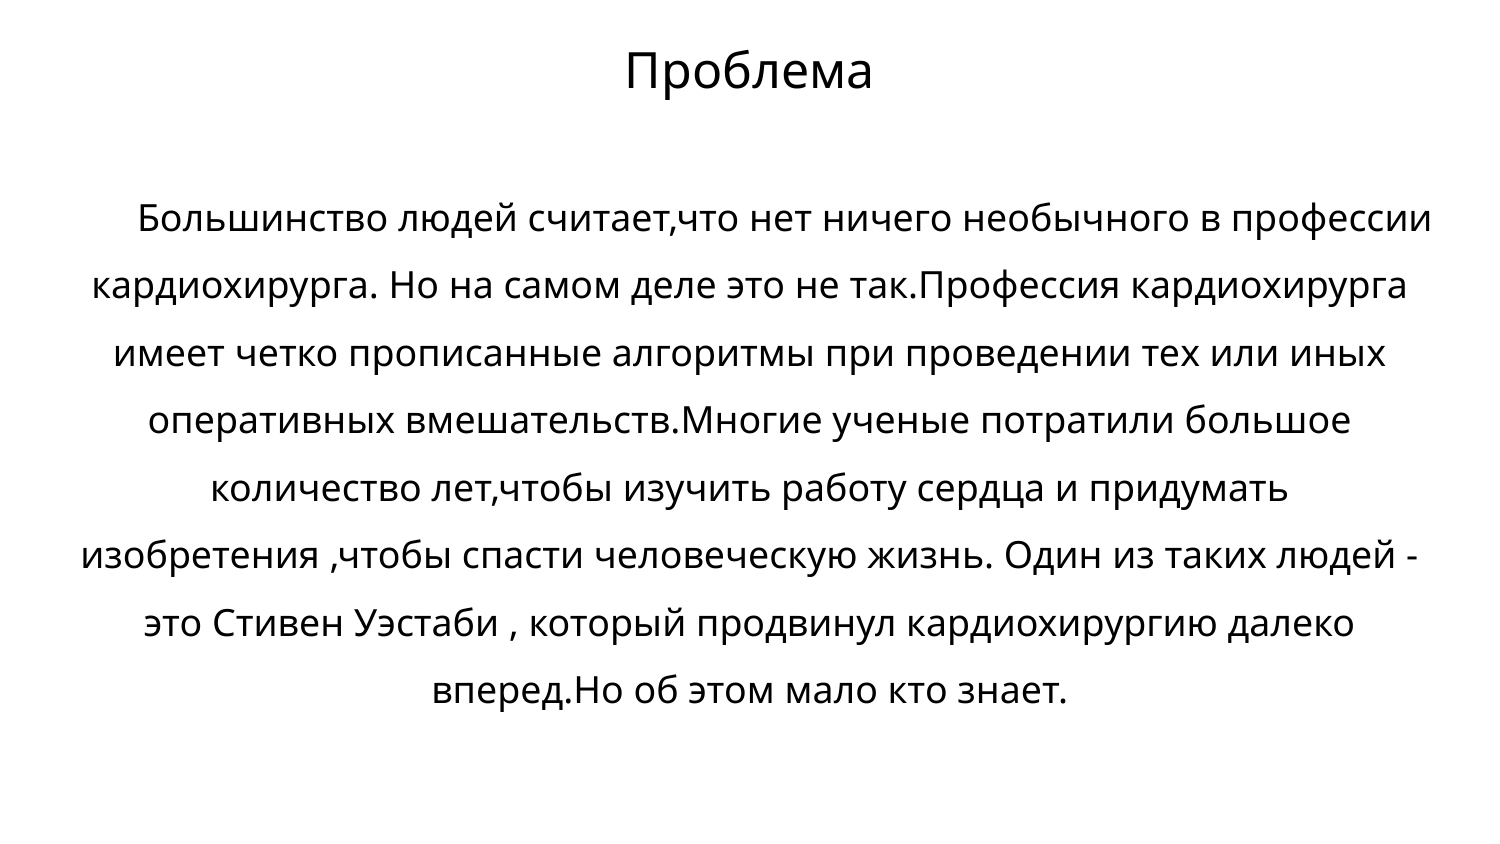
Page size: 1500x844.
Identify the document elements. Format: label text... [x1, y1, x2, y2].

title Проблема [51, 23, 1449, 118]
list Большинство людей считает,что нет ничего необычного в профессии кардиохирурга. Но на самом деле это не так.Профессия кардиохирурга имеет четко прописанные алгоритмы при проведении тех или иных оперативных вмешательств.Многие ученые потратили большое количество лет,чтобы изучить работу сердца и придумать изобретения ,чтобы спасти человеческую жизнь. Один из таких людей - это Стивен Уэстаби , который продвинул кардиохирургию далеко вперед.Но об этом мало кто знает. [51, 156, 1449, 717]
